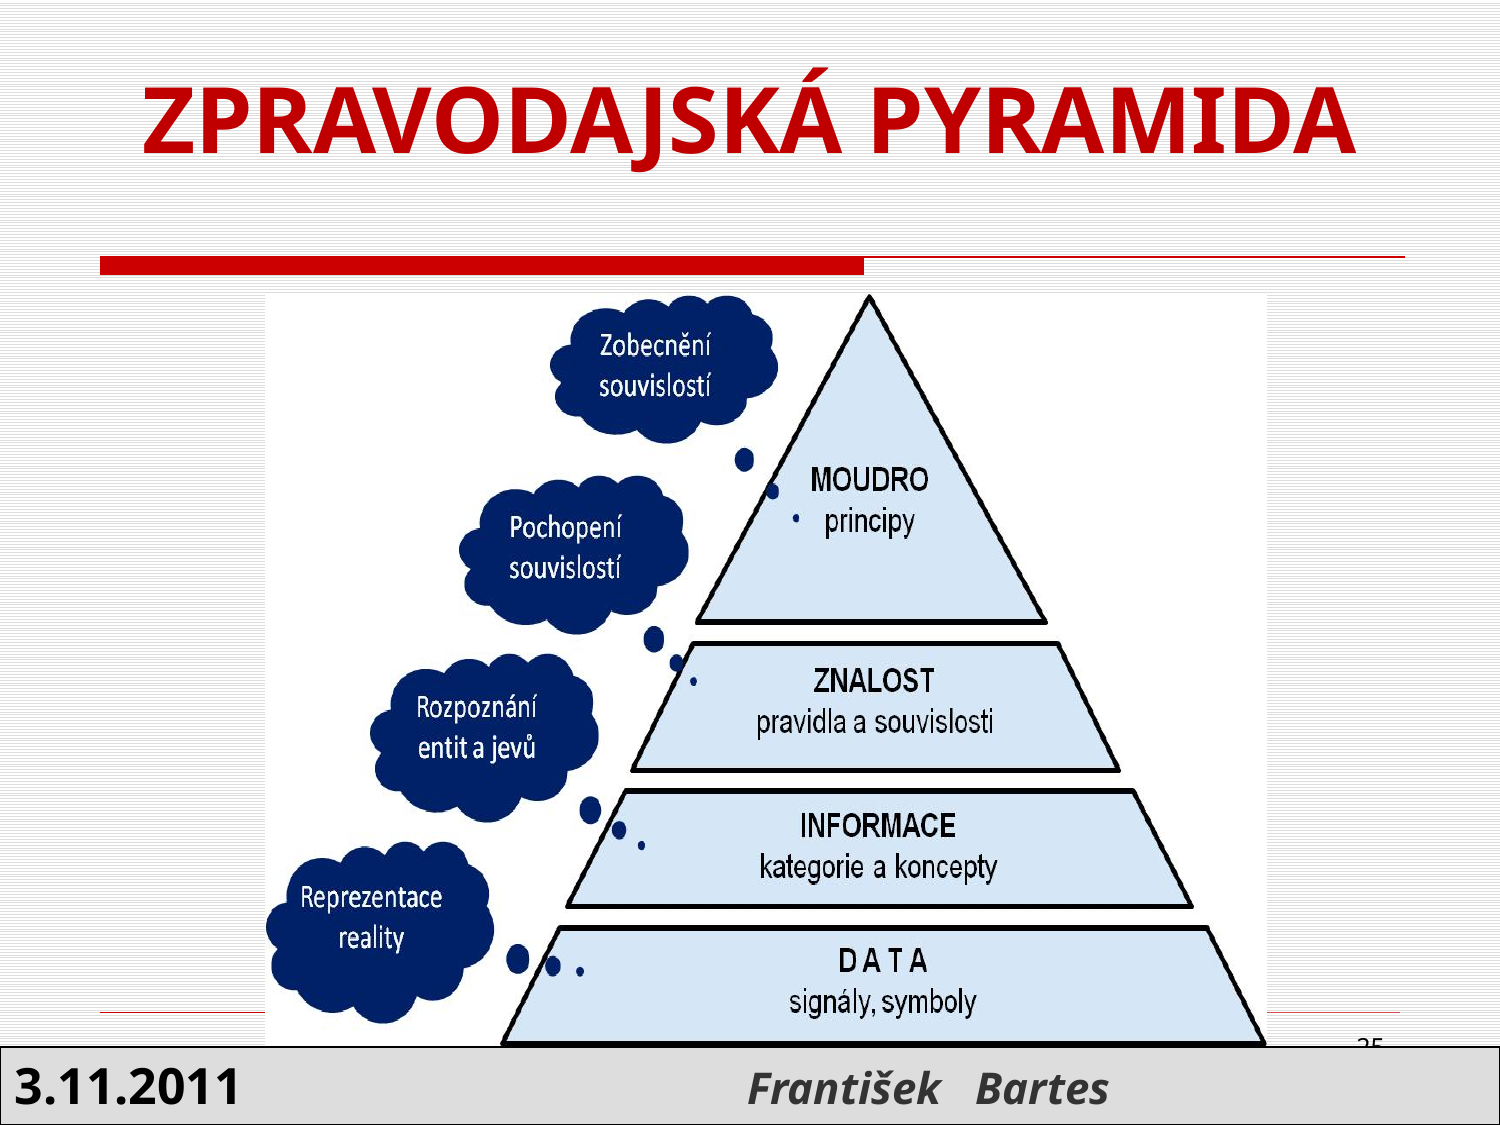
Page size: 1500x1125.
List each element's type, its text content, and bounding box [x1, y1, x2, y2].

text_box 3.11.2011 František Bartes [0, 1046, 1500, 1125]
slide_number 25 [1271, 1024, 1401, 1046]
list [265, 293, 1268, 1049]
text_box ZPRAVODAJSKÁ PYRAMIDA [0, 54, 1500, 180]
